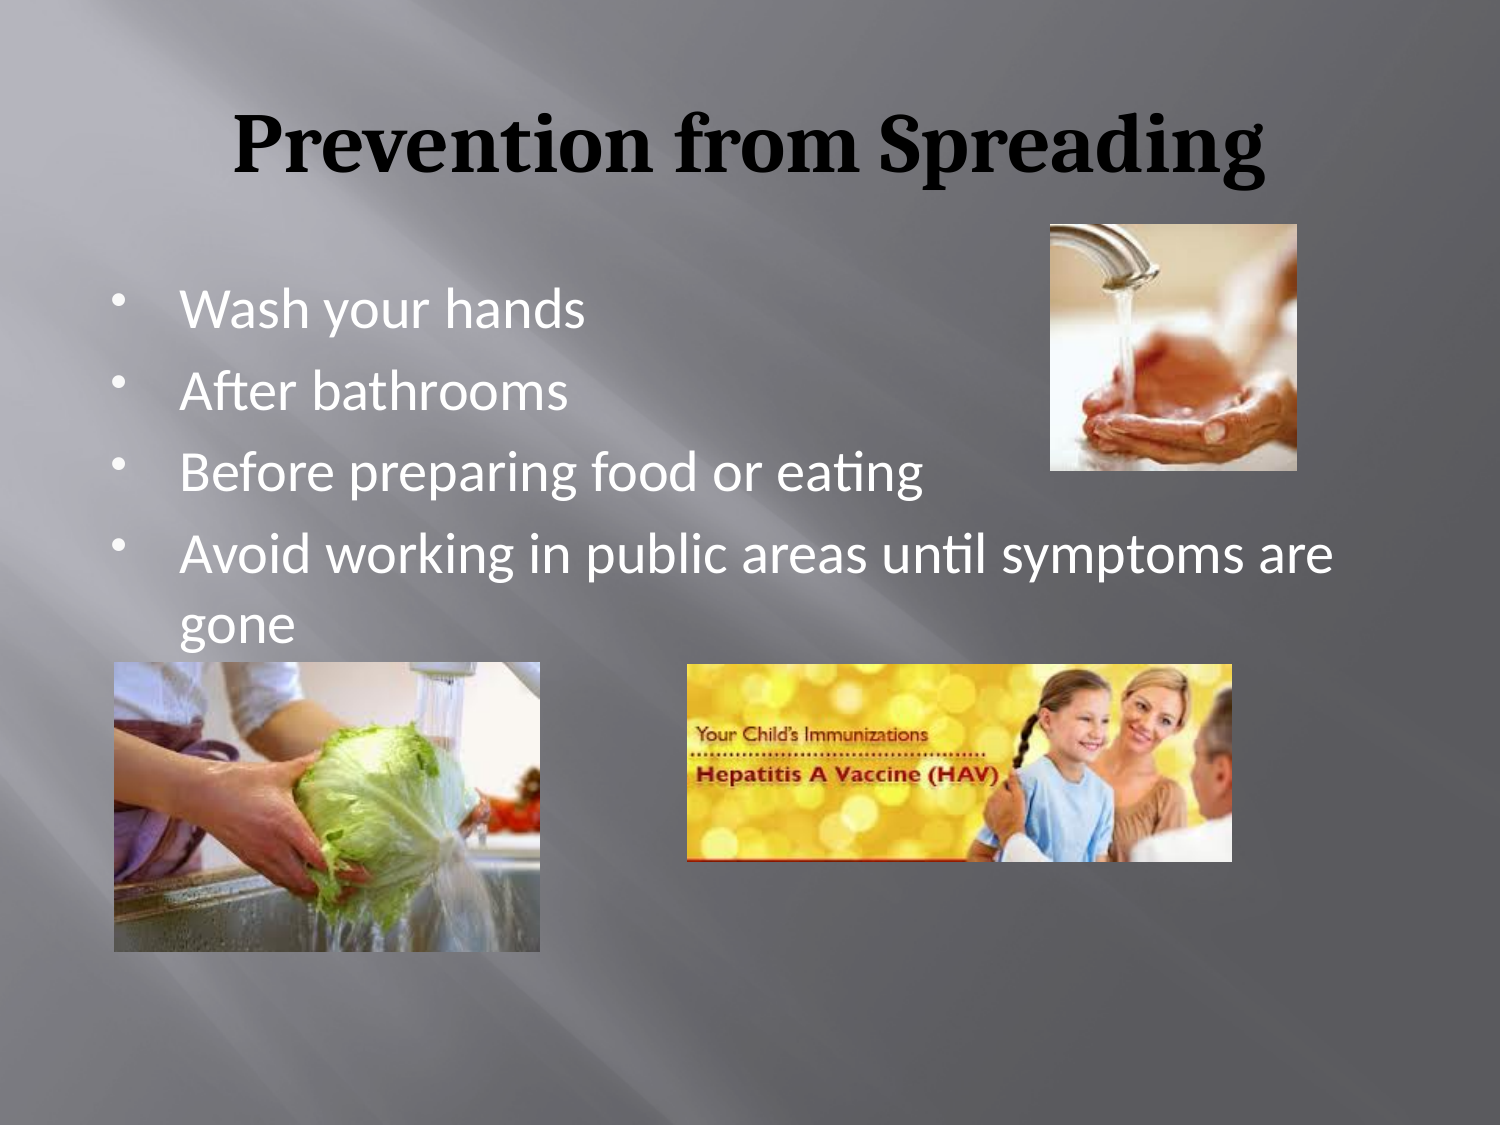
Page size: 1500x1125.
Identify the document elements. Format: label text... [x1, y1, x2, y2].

list Wash your hands After bathrooms Before preparing food or eating Avoid working in public areas until symptoms are gone [75, 262, 1425, 1035]
title Prevention from Spreading [75, 45, 1425, 233]
picture [687, 664, 1232, 862]
picture [114, 662, 540, 952]
picture [1049, 224, 1297, 471]
